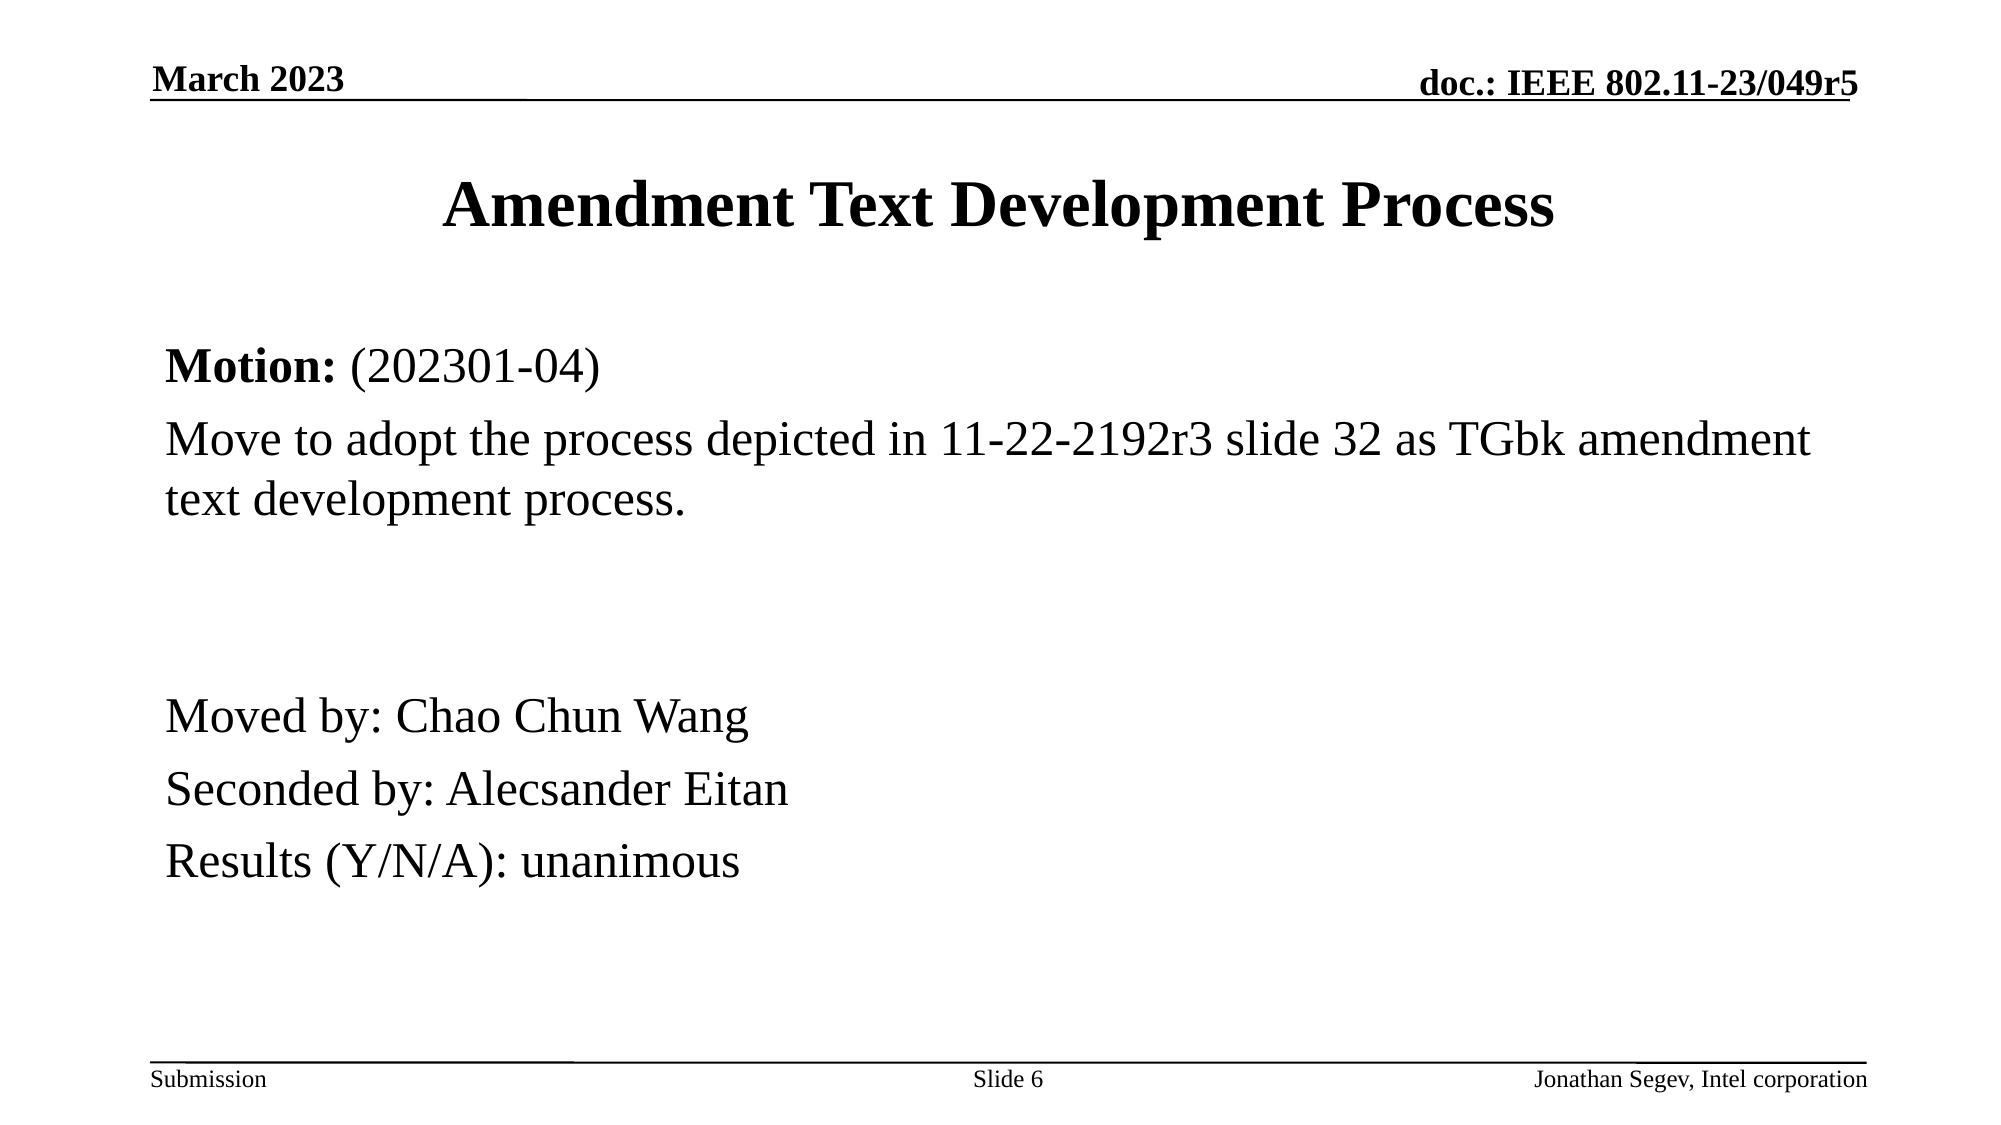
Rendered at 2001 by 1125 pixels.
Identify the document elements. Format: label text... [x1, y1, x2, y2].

footer Jonathan Segev, Intel corporation [1171, 1061, 1869, 1093]
list Motion: (202301-04) Move to adopt the process depicted in 11-22-2192r3 slide 32 as TGbk amendment text development process. Moved by: Chao Chun Wang Seconded by: Alecsander Eitan Results (Y/N/A): unanimous [149, 324, 1850, 1000]
title Amendment Text Development Process [149, 112, 1850, 288]
slide_number Slide 6 [950, 1061, 1067, 1123]
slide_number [152, 54, 563, 100]
